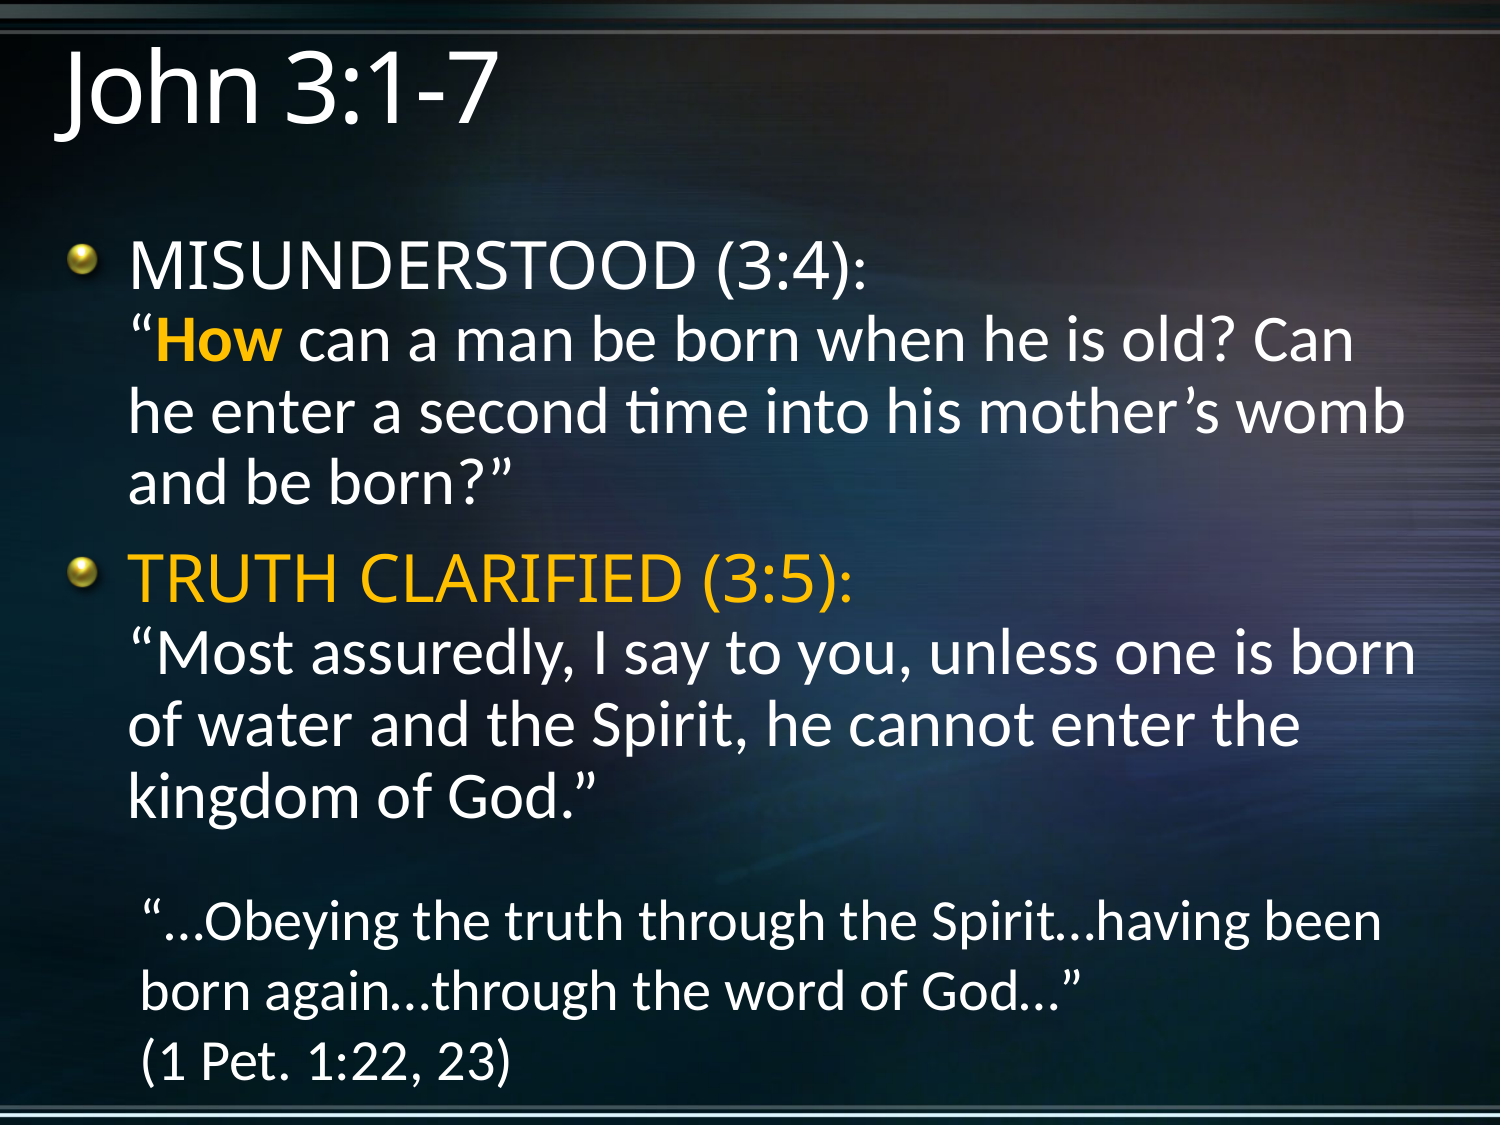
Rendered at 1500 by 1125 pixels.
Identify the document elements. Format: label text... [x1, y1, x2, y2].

picture [0, 0, 1500, 1125]
text_box “…Obeying the truth through the Spirit…having been born again…through the word of God…” (1 Pet. 1:22, 23) [125, 875, 1425, 1100]
list MISUNDERSTOOD (3:4): “How can a man be born when he is old? Can he enter a second time into his mother’s womb and be born?” TRUTH CLARIFIED (3:5): “Most assuredly, I say to you, unless one is born of water and the Spirit, he cannot enter the kingdom of God.” [62, 231, 1438, 843]
title John 3:1-7 [62, 37, 1438, 147]
